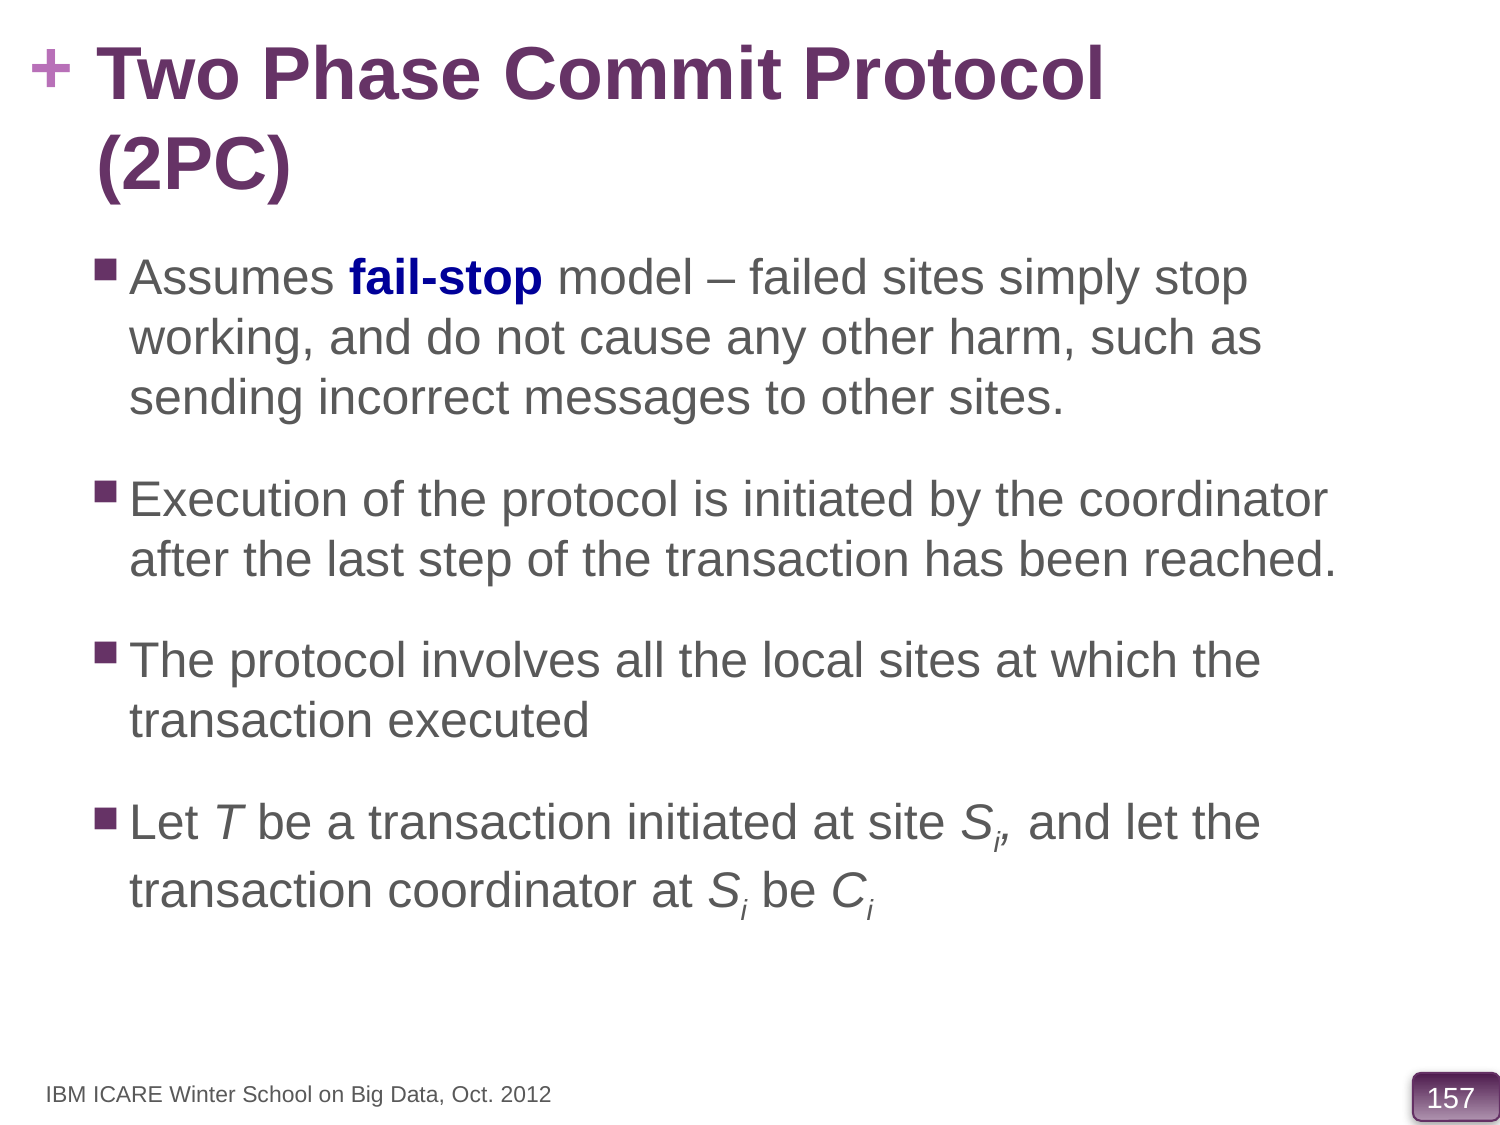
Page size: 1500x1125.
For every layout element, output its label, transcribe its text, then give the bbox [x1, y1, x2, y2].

footer IBM ICARE Winter School on Big Data, Oct. 2012 [30, 1063, 1036, 1124]
title Two Phase Commit Protocol (2PC) [81, 17, 1322, 201]
list Assumes fail-stop model – failed sites simply stop working, and do not cause any other harm, such as sending incorrect messages to other sites. Execution of the protocol is initiated by the coordinator after the last step of the transaction has been reached. The protocol involves all the local sites at which the transaction executed Let T be a transaction initiated at site Si, and let the transaction coordinator at Si be Ci [76, 237, 1459, 1057]
